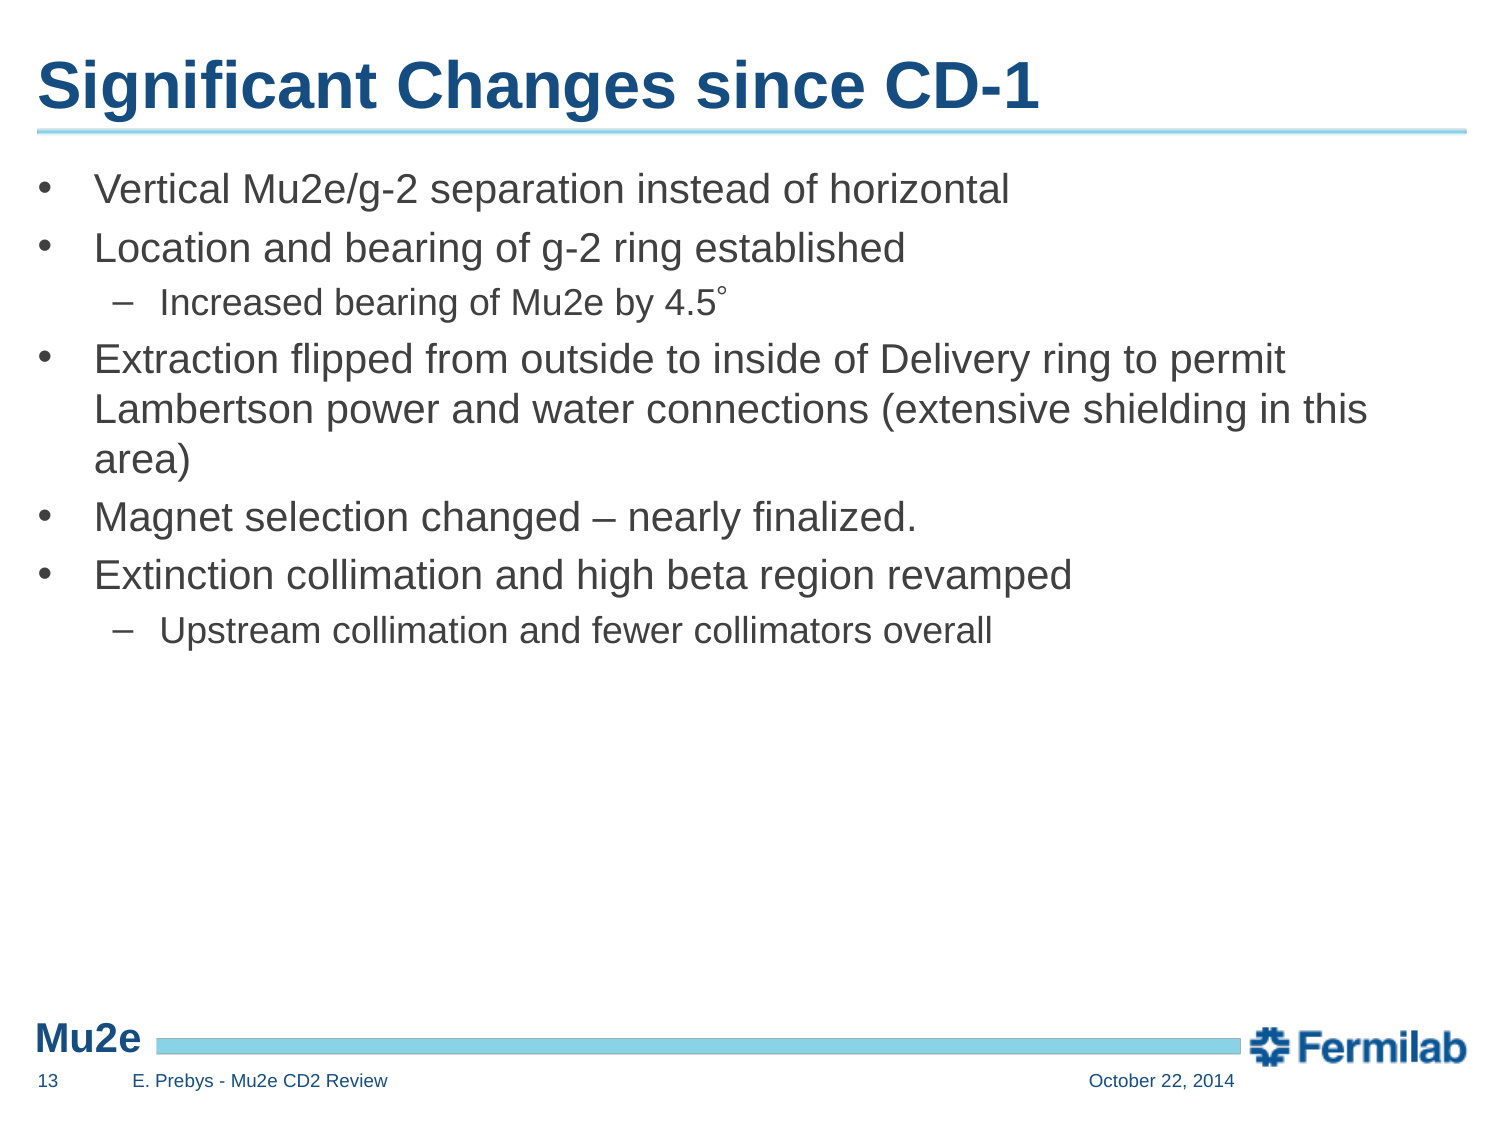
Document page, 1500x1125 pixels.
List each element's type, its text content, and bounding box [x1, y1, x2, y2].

title Significant Changes since CD-1 [37, 17, 1463, 123]
footer E. Prebys - Mu2e CD2 Review [132, 1068, 1014, 1109]
list Vertical Mu2e/g-2 separation instead of horizontal Location and bearing of g-2 ring established Increased bearing of Mu2e by 4.5 Extraction flipped from outside to inside of Delivery ring to permit Lambertson power and water connections (extensive shielding in this area) Magnet selection changed – nearly finalized. Extinction collimation and high beta region revamped Upstream collimation and fewer collimators overall [37, 162, 1461, 981]
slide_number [1058, 1068, 1235, 1109]
slide_number 13 [37, 1068, 111, 1109]
